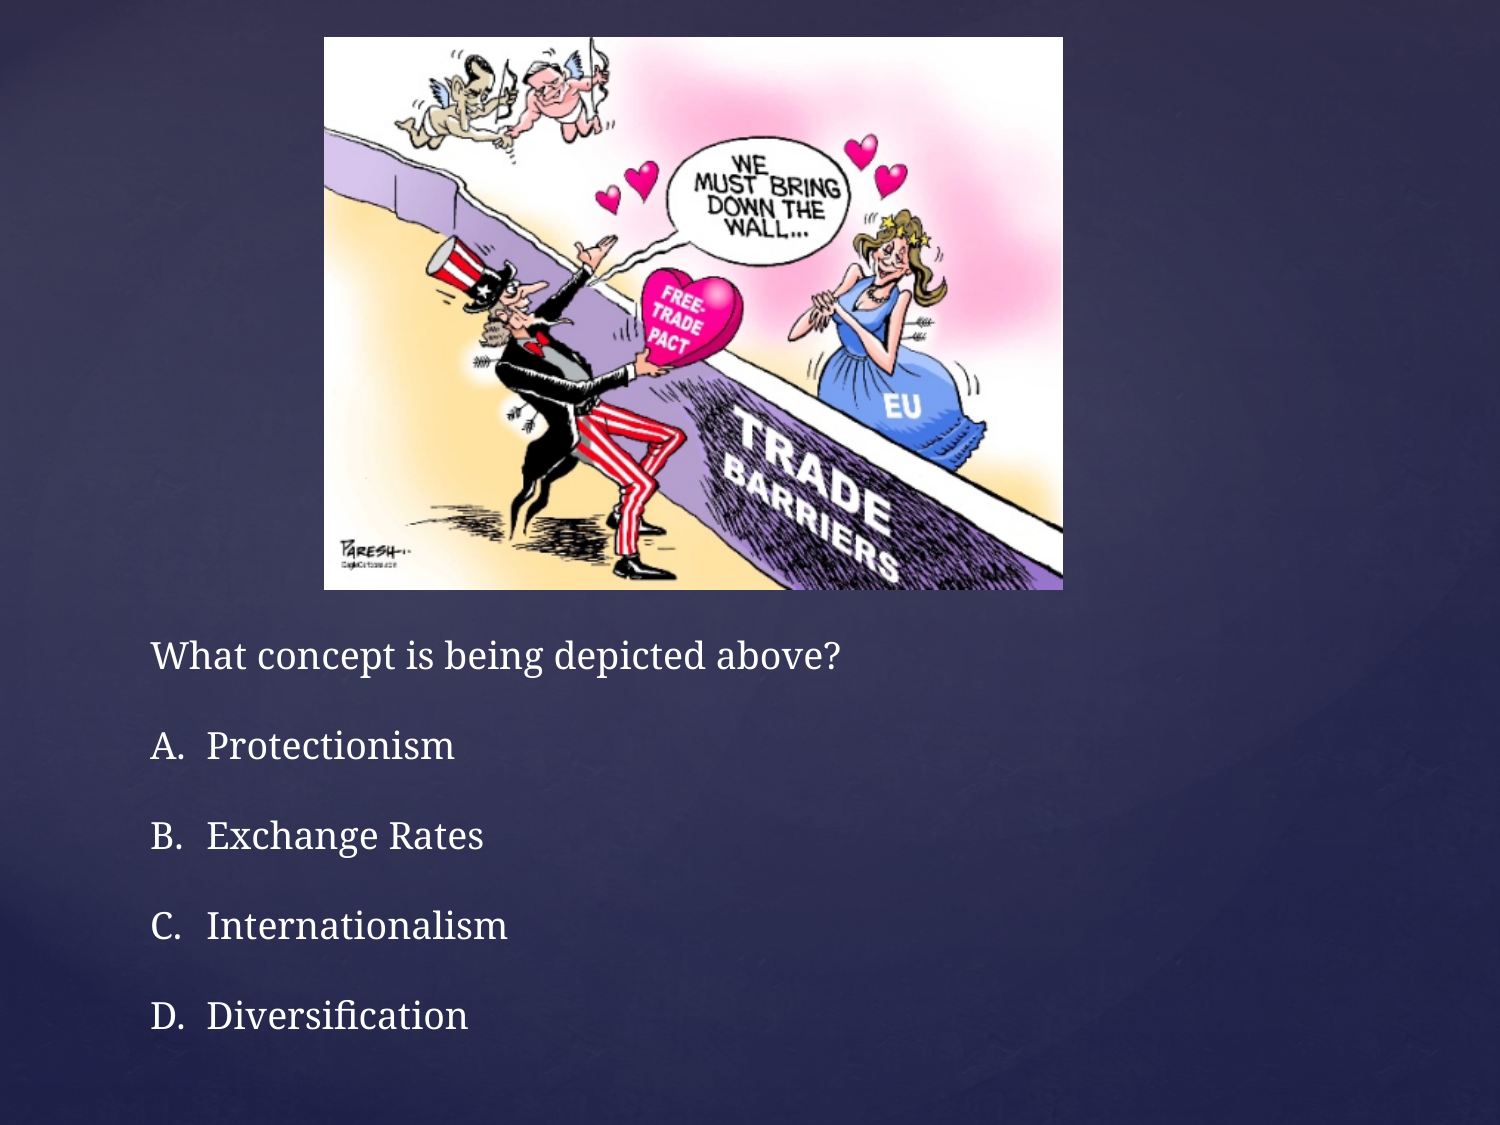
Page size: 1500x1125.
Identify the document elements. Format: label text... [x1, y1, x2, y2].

text_box What concept is being depicted above? Protectionism Exchange Rates Internationalism Diversification [135, 624, 1361, 1045]
picture [324, 36, 1063, 590]
